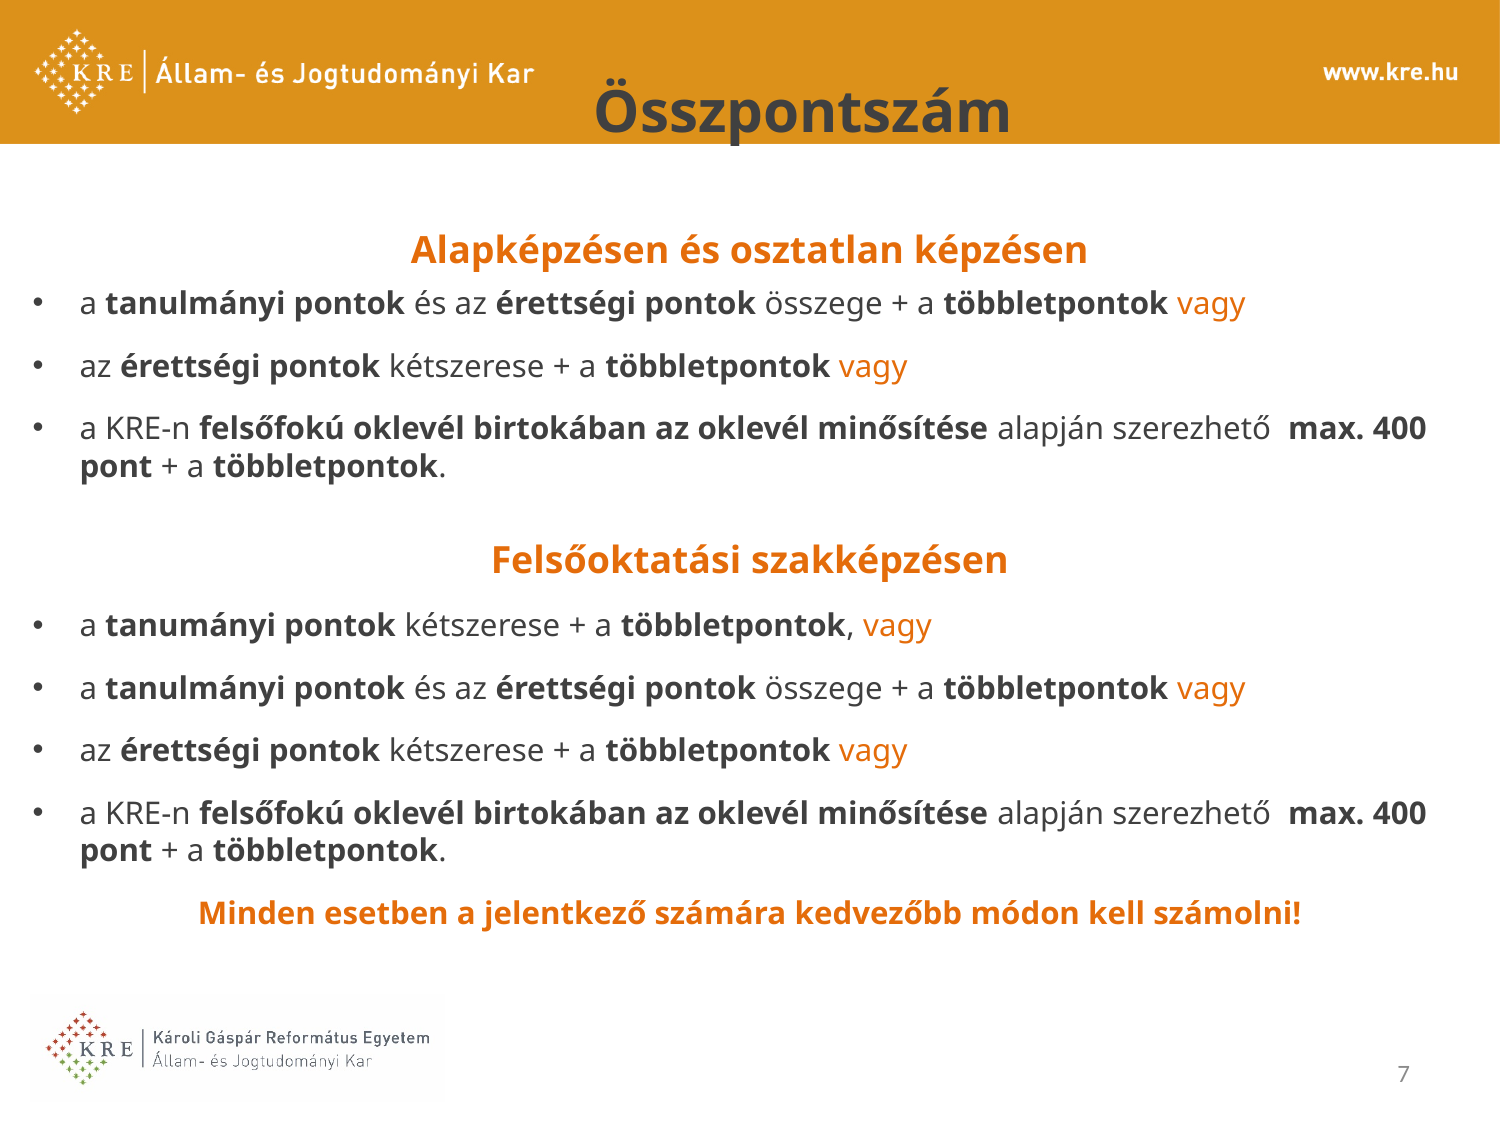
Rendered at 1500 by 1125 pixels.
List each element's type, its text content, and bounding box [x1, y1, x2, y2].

picture [0, 0, 1500, 145]
picture [29, 993, 445, 1103]
list Alapképzésen és osztatlan képzésen a tanulmányi pontok és az érettségi pontok összege + a többletpontok vagy az érettségi pontok kétszerese + a többletpontok vagy a KRE-n felsőfokú oklevél birtokában az oklevél minősítése alapján szerezhető max. 400 pont + a többletpontok. Felsőoktatási szakképzésen a tanumányi pontok kétszerese + a többletpontok, vagy a tanulmányi pontok és az érettségi pontok összege + a többletpontok vagy az érettségi pontok kétszerese + a többletpontok vagy a KRE-n felsőfokú oklevél birtokában az oklevél minősítése alapján szerezhető max. 400 pont + a többletpontok. Minden esetben a jelentkező számára kedvezőbb módon kell számolni! [17, 160, 1483, 1024]
slide_number 7 [1074, 1042, 1425, 1103]
